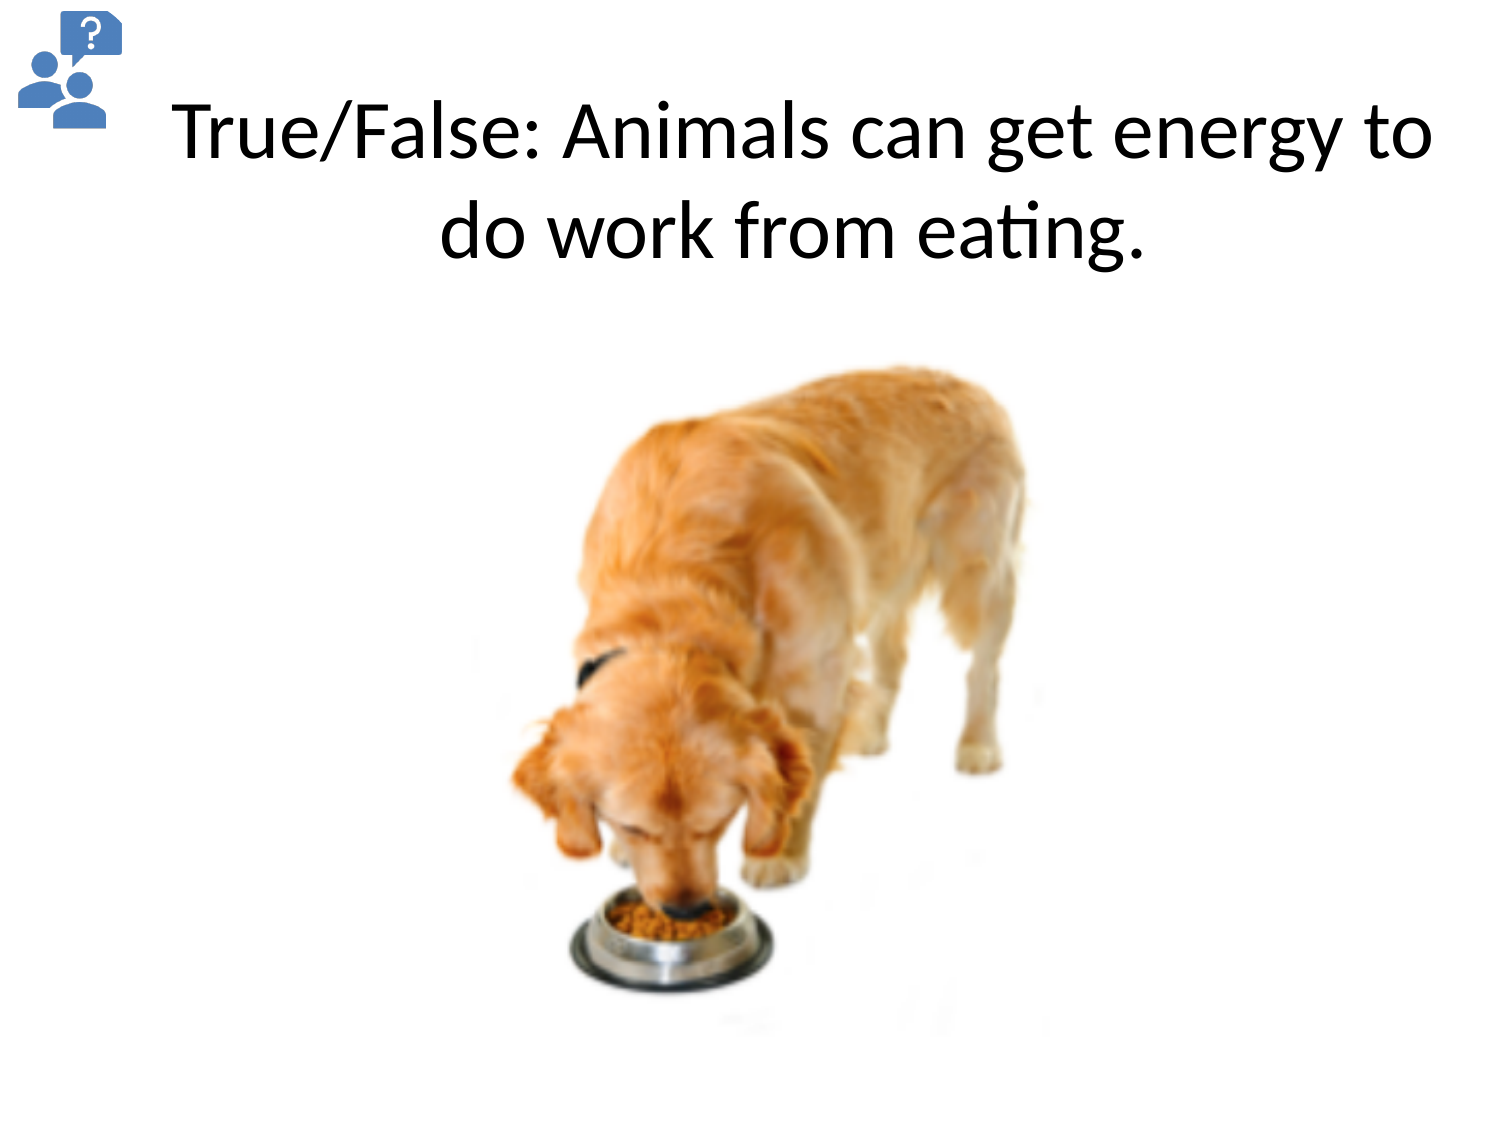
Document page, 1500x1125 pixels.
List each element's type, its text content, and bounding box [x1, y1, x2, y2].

text_box [0, 0, 140, 140]
text_box True/False: Animals can get energy to do work from eating. [153, 67, 1454, 299]
picture [410, 318, 1090, 1051]
